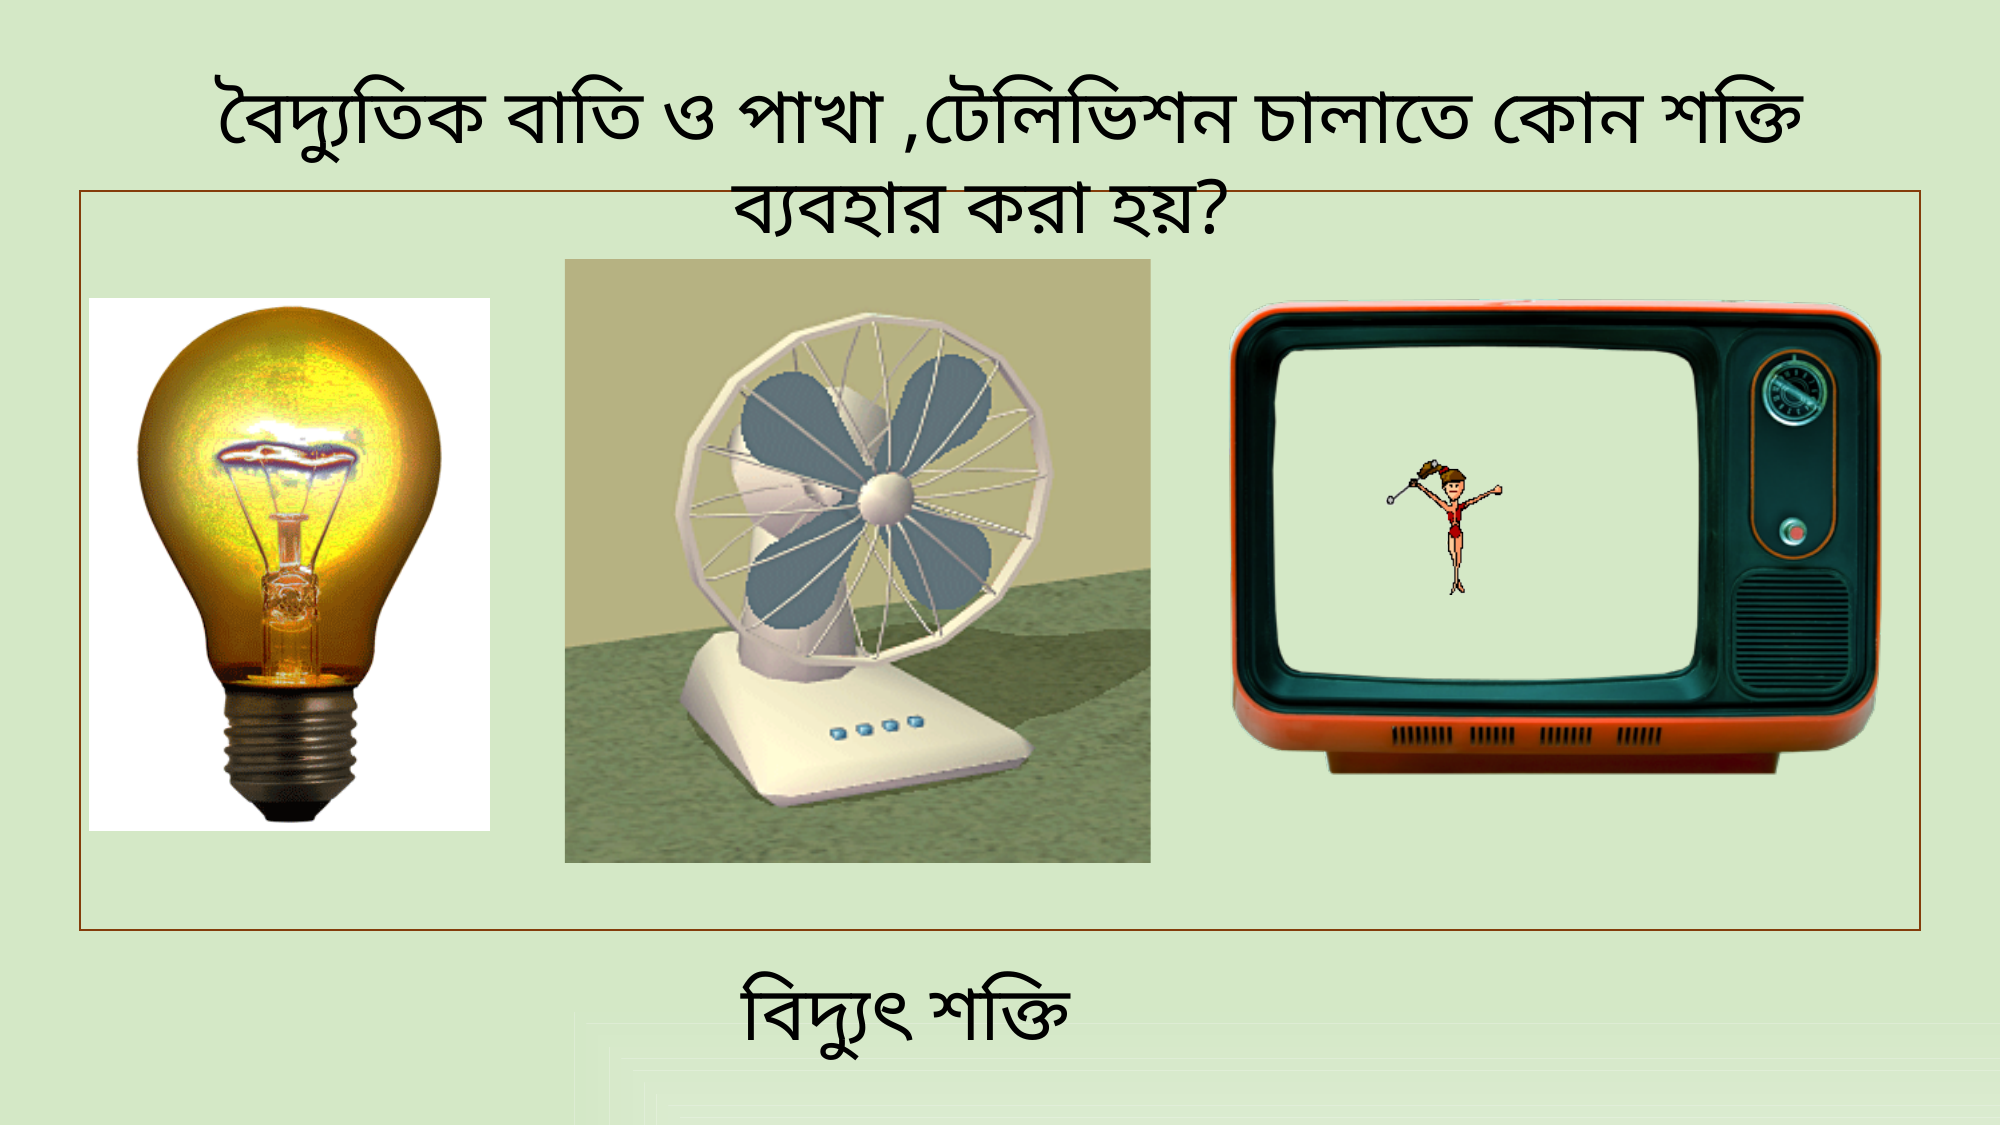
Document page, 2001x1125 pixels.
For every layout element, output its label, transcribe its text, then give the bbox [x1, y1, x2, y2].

text_box বিদ্যুৎ শক্তি [641, 958, 1229, 1063]
picture [564, 259, 1151, 863]
picture [89, 298, 490, 831]
picture [1228, 298, 1885, 778]
text_box [79, 190, 1921, 931]
text_box বৈদ্যুতিক বাতি ও পাখা ,টেলিভিশন চালাতে কোন শক্তি ব্যবহার করা হয়? [89, 60, 1931, 256]
